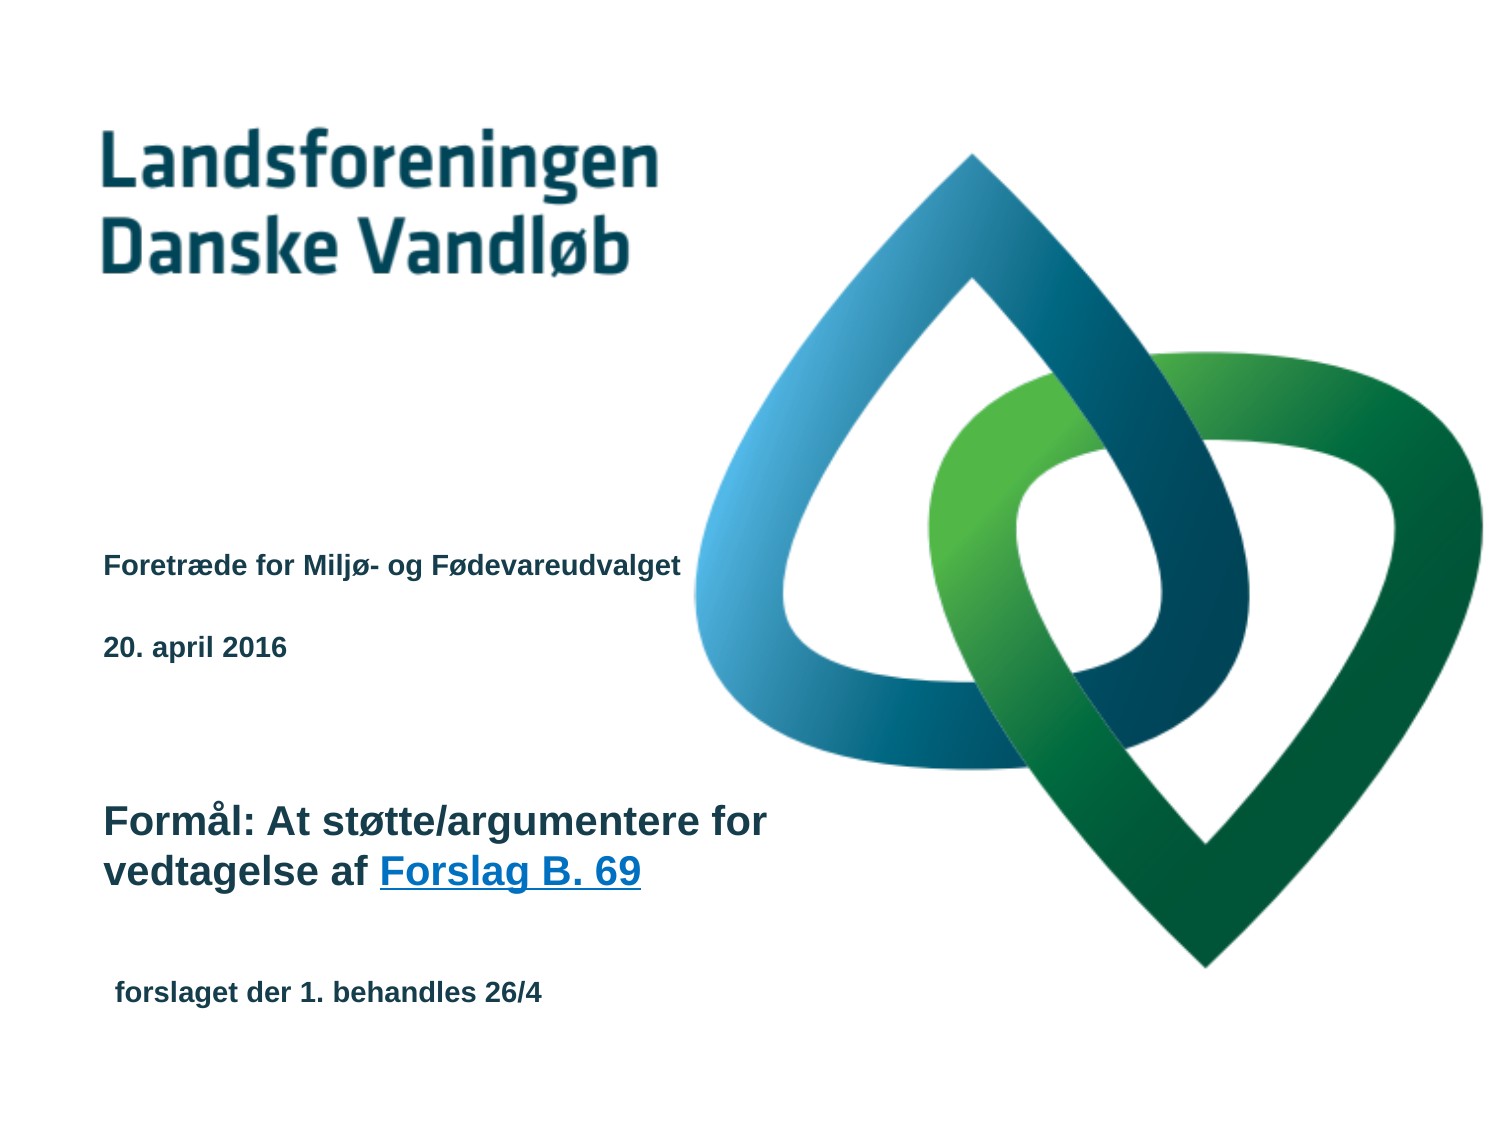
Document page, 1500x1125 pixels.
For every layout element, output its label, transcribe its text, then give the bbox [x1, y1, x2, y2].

picture [76, 101, 1500, 988]
text_box Foretræde for Miljø- og Fødevareudvalget 20. april 2016 Formål: At støtte/argumentere for vedtagelse af Forslag B. 69 forslaget der 1. behandles 26/4 [88, 538, 880, 1094]
